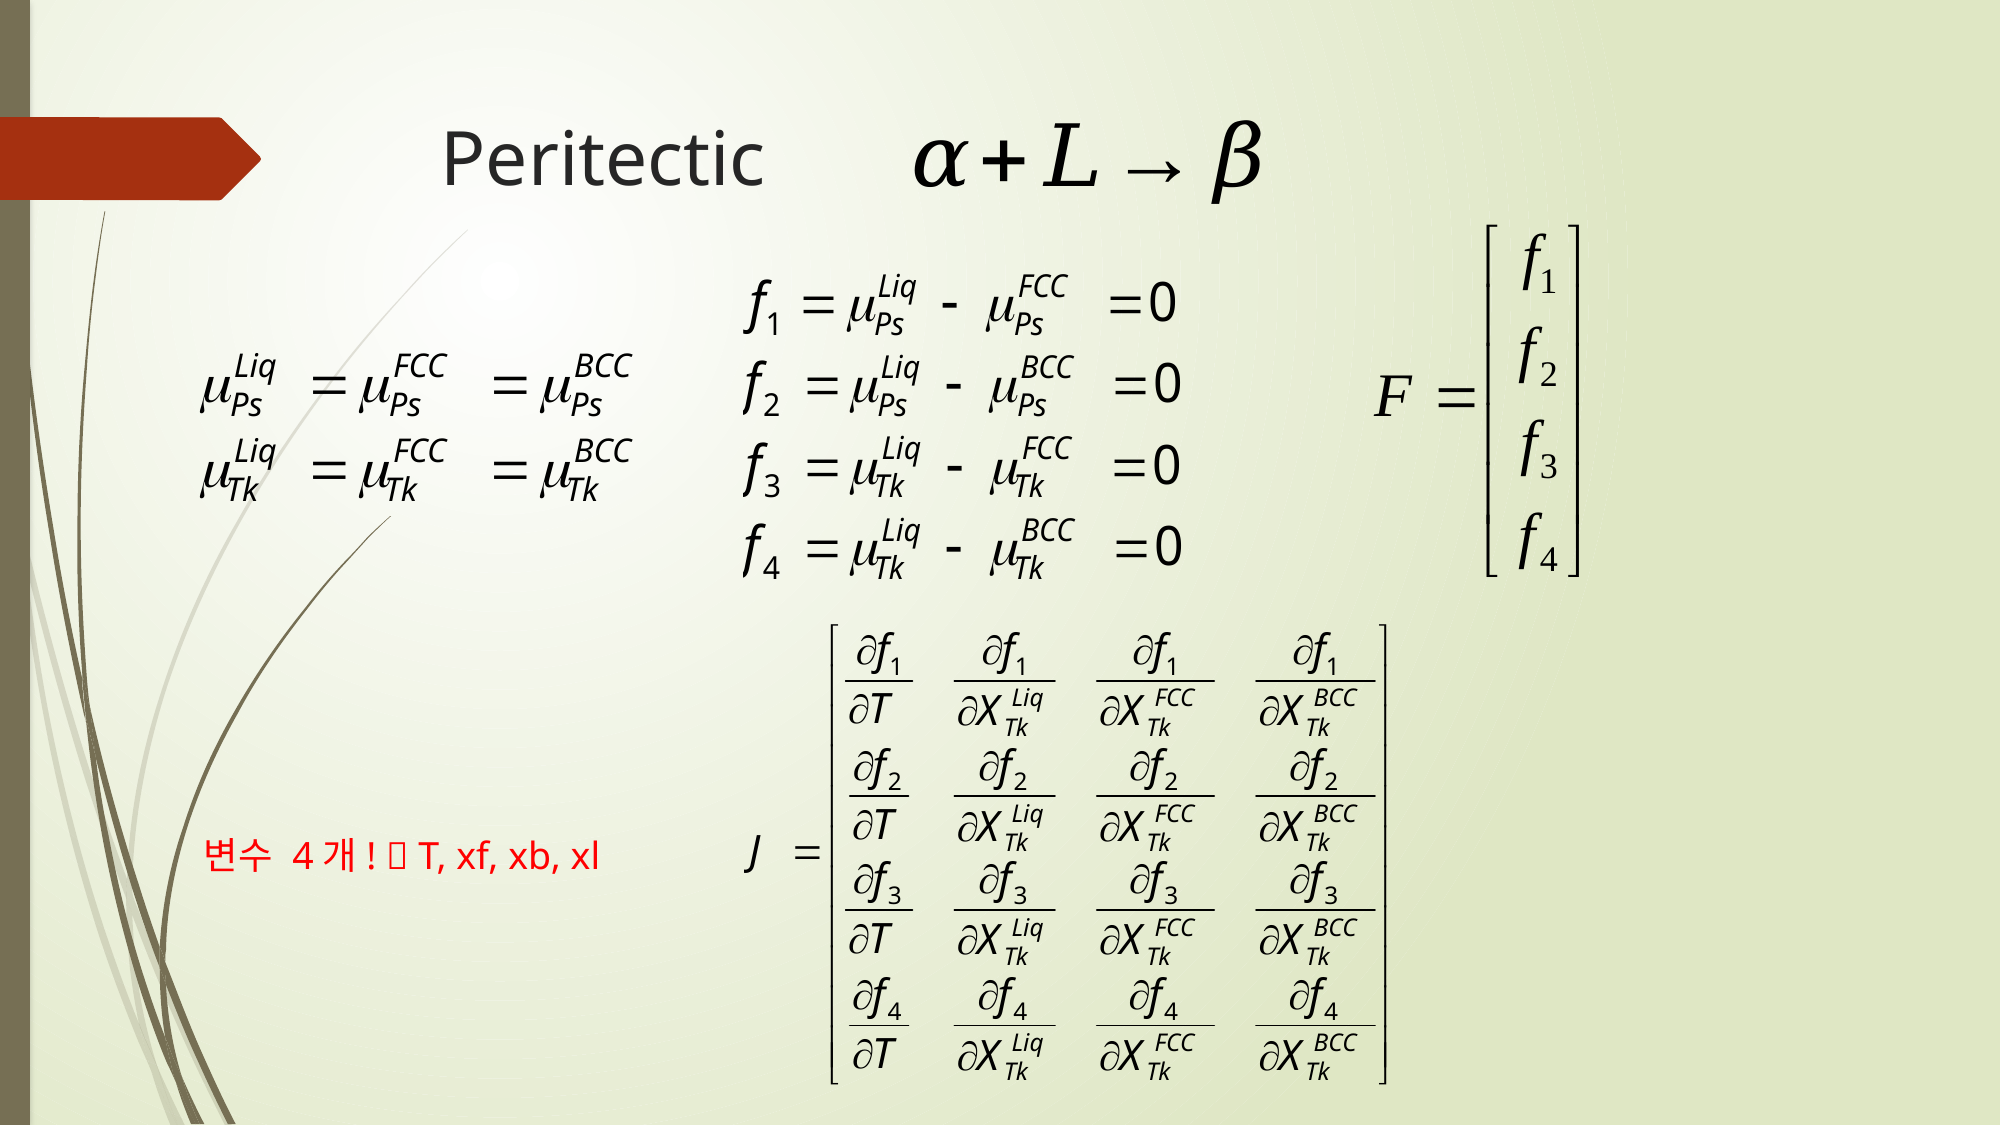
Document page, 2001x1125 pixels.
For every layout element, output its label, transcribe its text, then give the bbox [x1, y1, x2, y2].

title Peritectic [425, 102, 1888, 313]
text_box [188, 336, 662, 515]
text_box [742, 256, 1192, 593]
text_box 변수 4개!  T, xf, xb, xl [189, 824, 686, 884]
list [1363, 209, 1601, 593]
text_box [744, 617, 1401, 1093]
